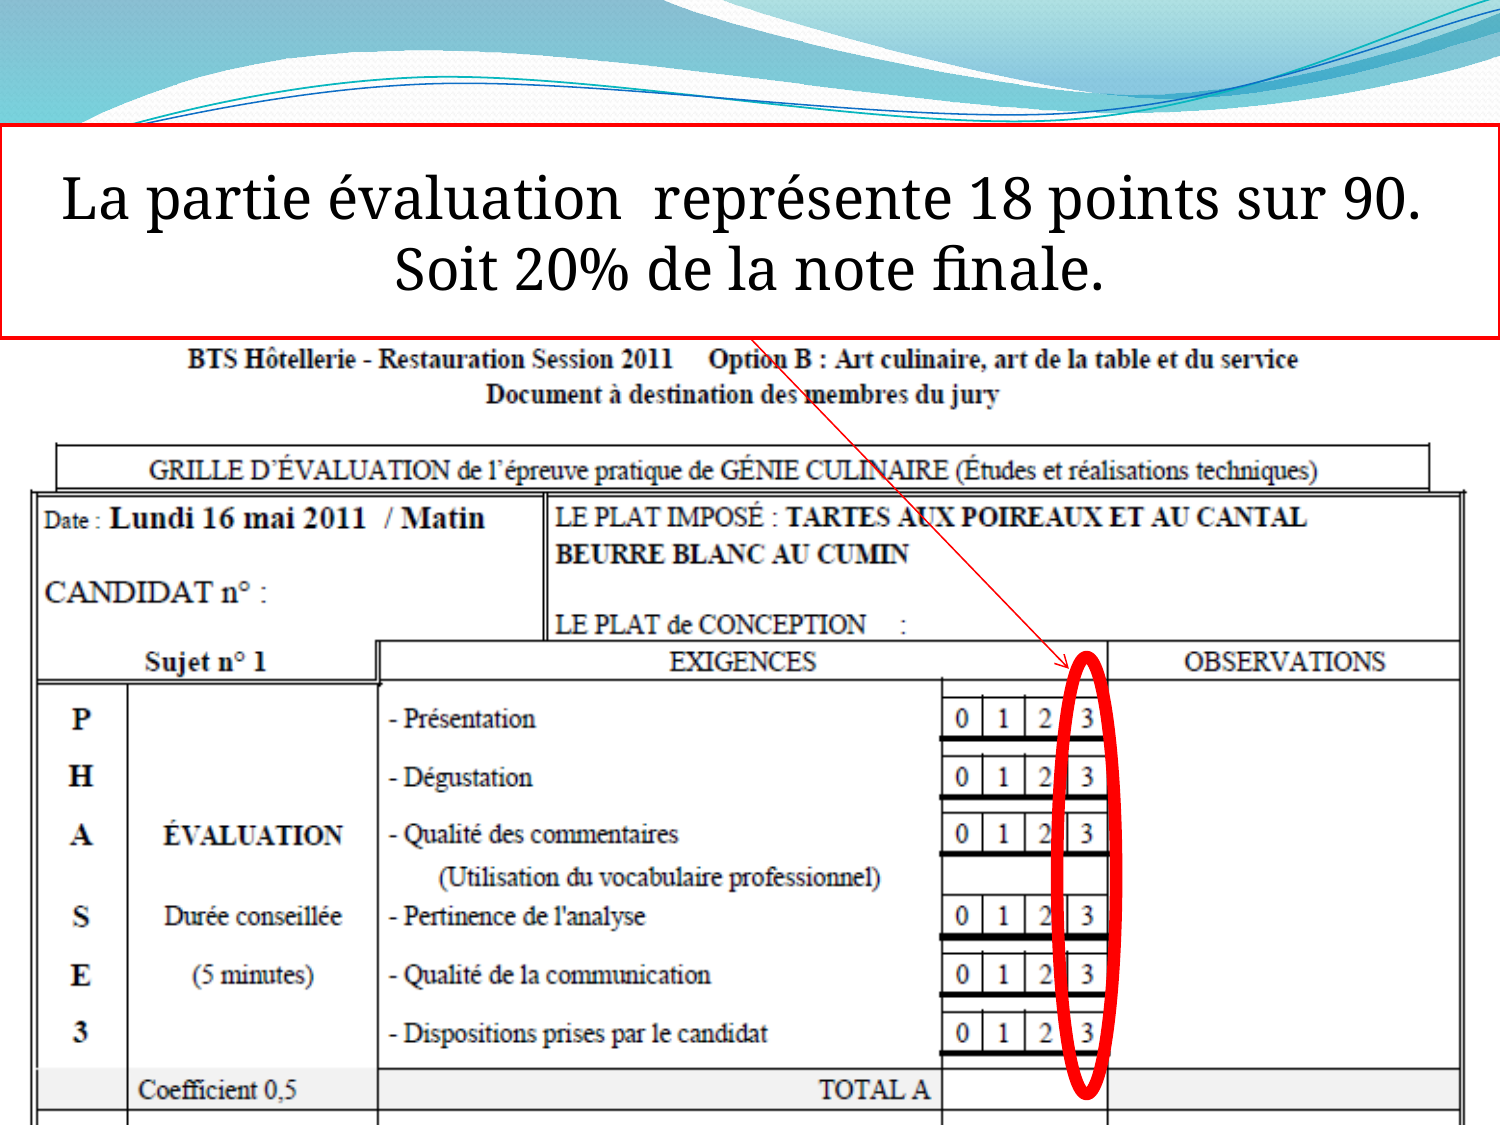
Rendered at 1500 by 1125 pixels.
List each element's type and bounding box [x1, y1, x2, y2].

picture [0, 677, 1500, 1125]
text_box [0, 125, 1500, 670]
